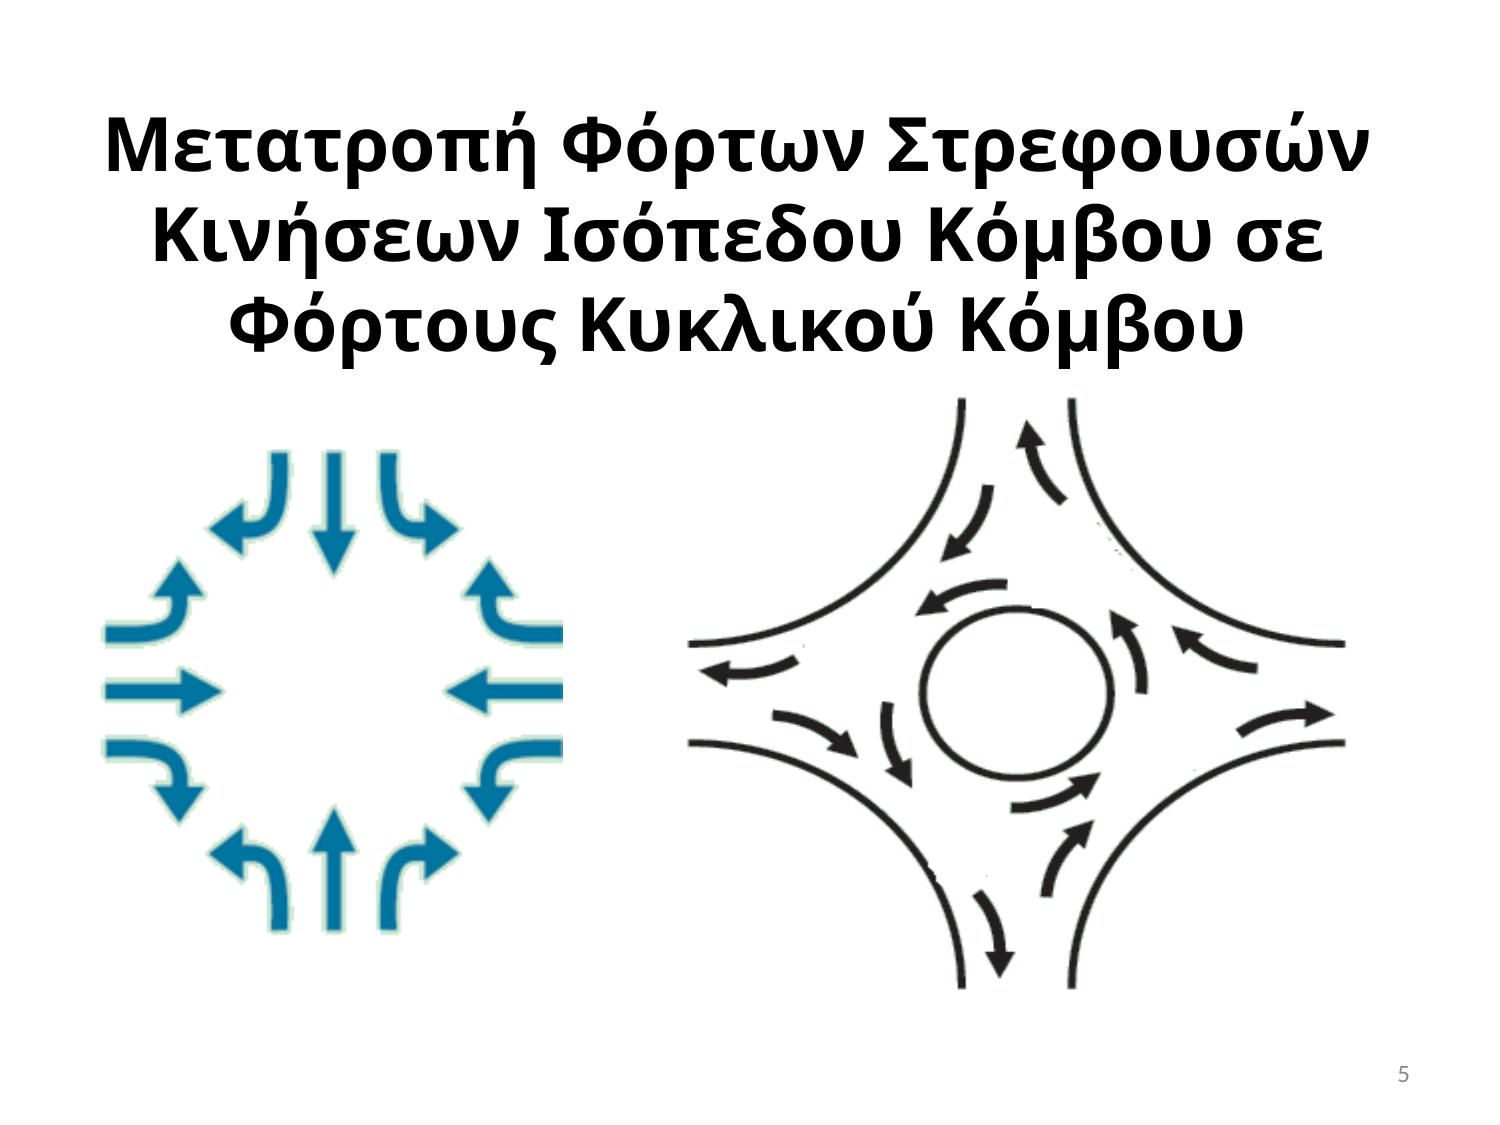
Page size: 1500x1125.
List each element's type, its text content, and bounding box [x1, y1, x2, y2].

picture [649, 387, 1388, 1013]
title Μετατροπή Φόρτων Στρεφουσών Κινήσεων Ισόπεδου Κόμβου σε Φόρτους Κυκλικού Κόμβου [62, 137, 1413, 325]
slide_number 5 [1074, 1042, 1425, 1103]
picture [99, 449, 563, 938]
